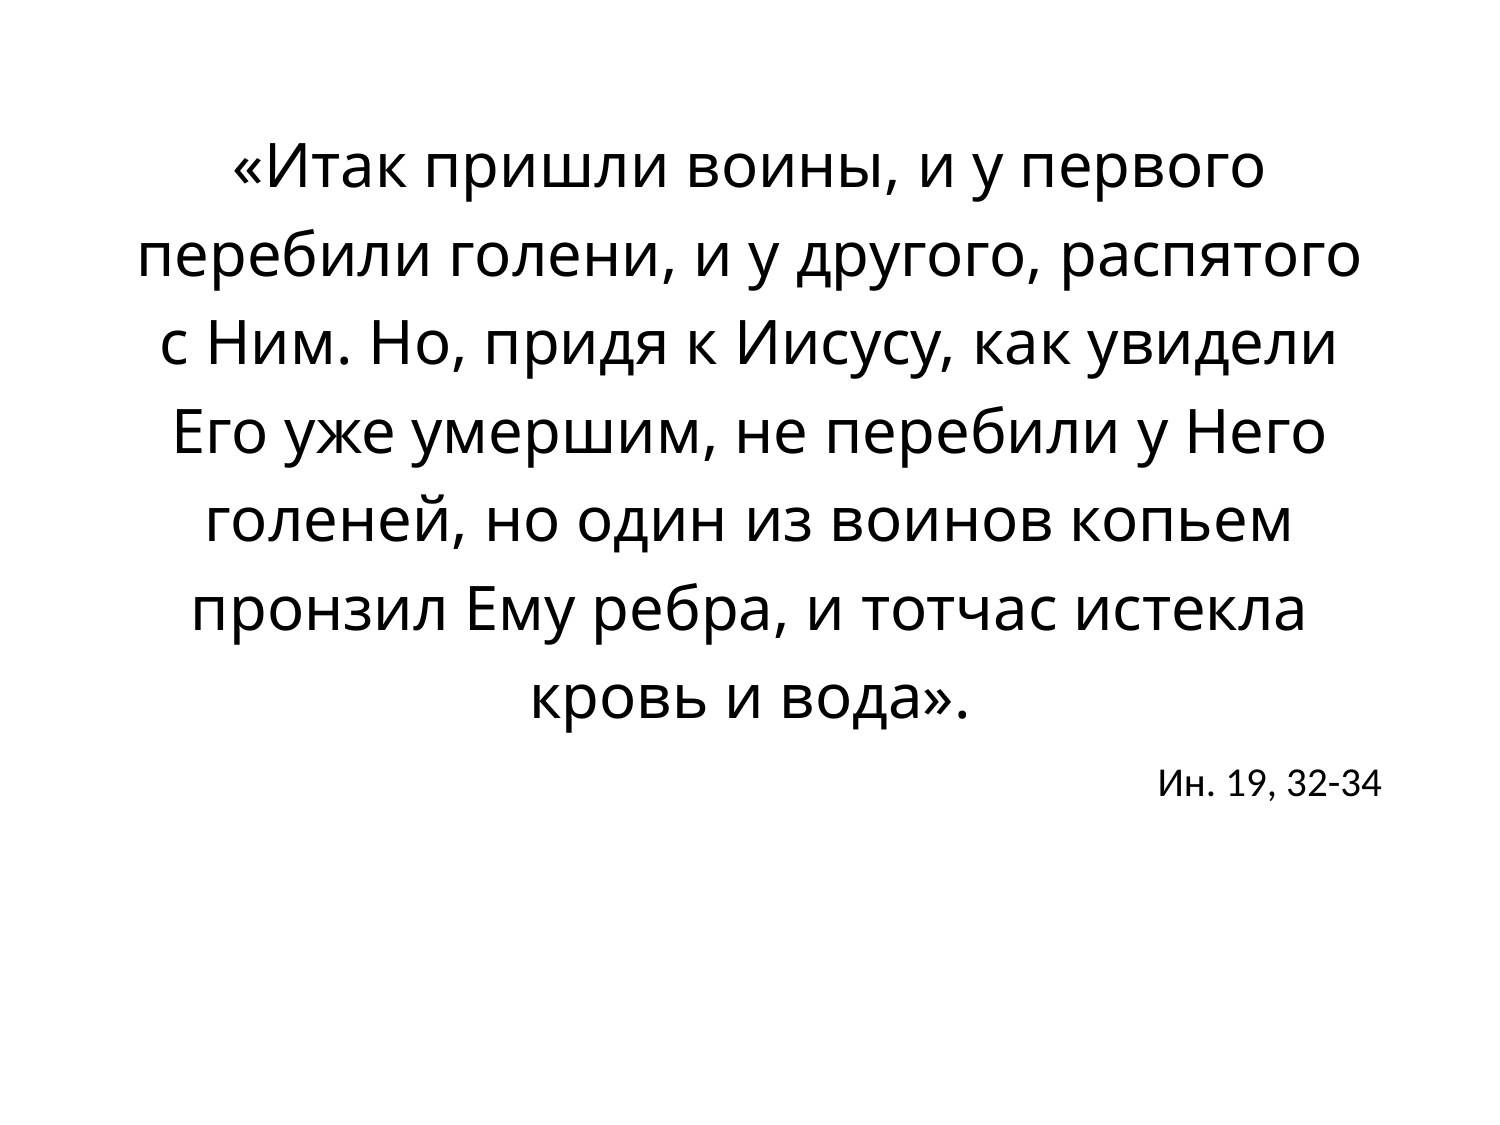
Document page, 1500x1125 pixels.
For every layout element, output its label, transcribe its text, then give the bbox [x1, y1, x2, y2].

list «Итак пришли воины, и у первого перебили голени, и у другого, распятого с Ним. Но, придя к Иисусу, как увидели Его уже умершим, не перебили у Него голеней, но один из воинов копьем пронзил Ему ребра, и тотчас истекла кровь и вода». Ин. 19, 32-34 [103, 104, 1397, 818]
